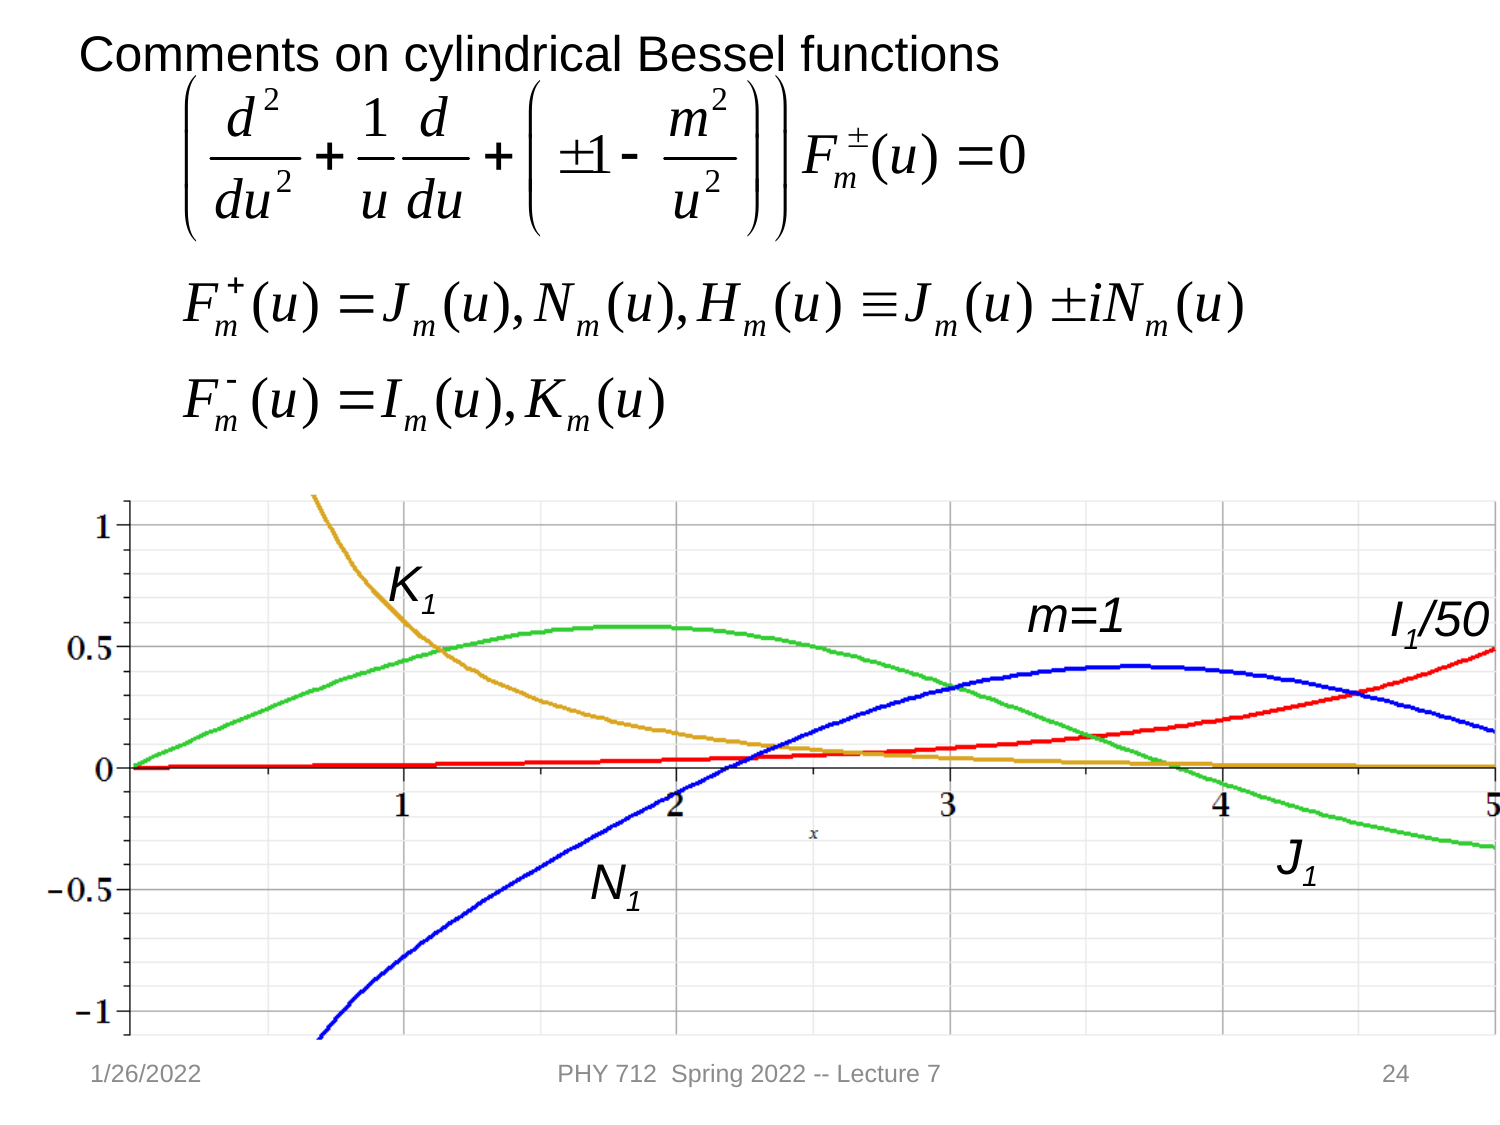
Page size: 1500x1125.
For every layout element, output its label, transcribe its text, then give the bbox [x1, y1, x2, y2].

footer PHY 712 Spring 2022 -- Lecture 7 [512, 1055, 988, 1103]
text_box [12, 487, 1500, 1048]
slide_number 24 [1074, 1055, 1425, 1103]
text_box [176, 69, 1251, 440]
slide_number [75, 1055, 425, 1103]
text_box Comments on cylindrical Bessel functions [63, 14, 1252, 89]
